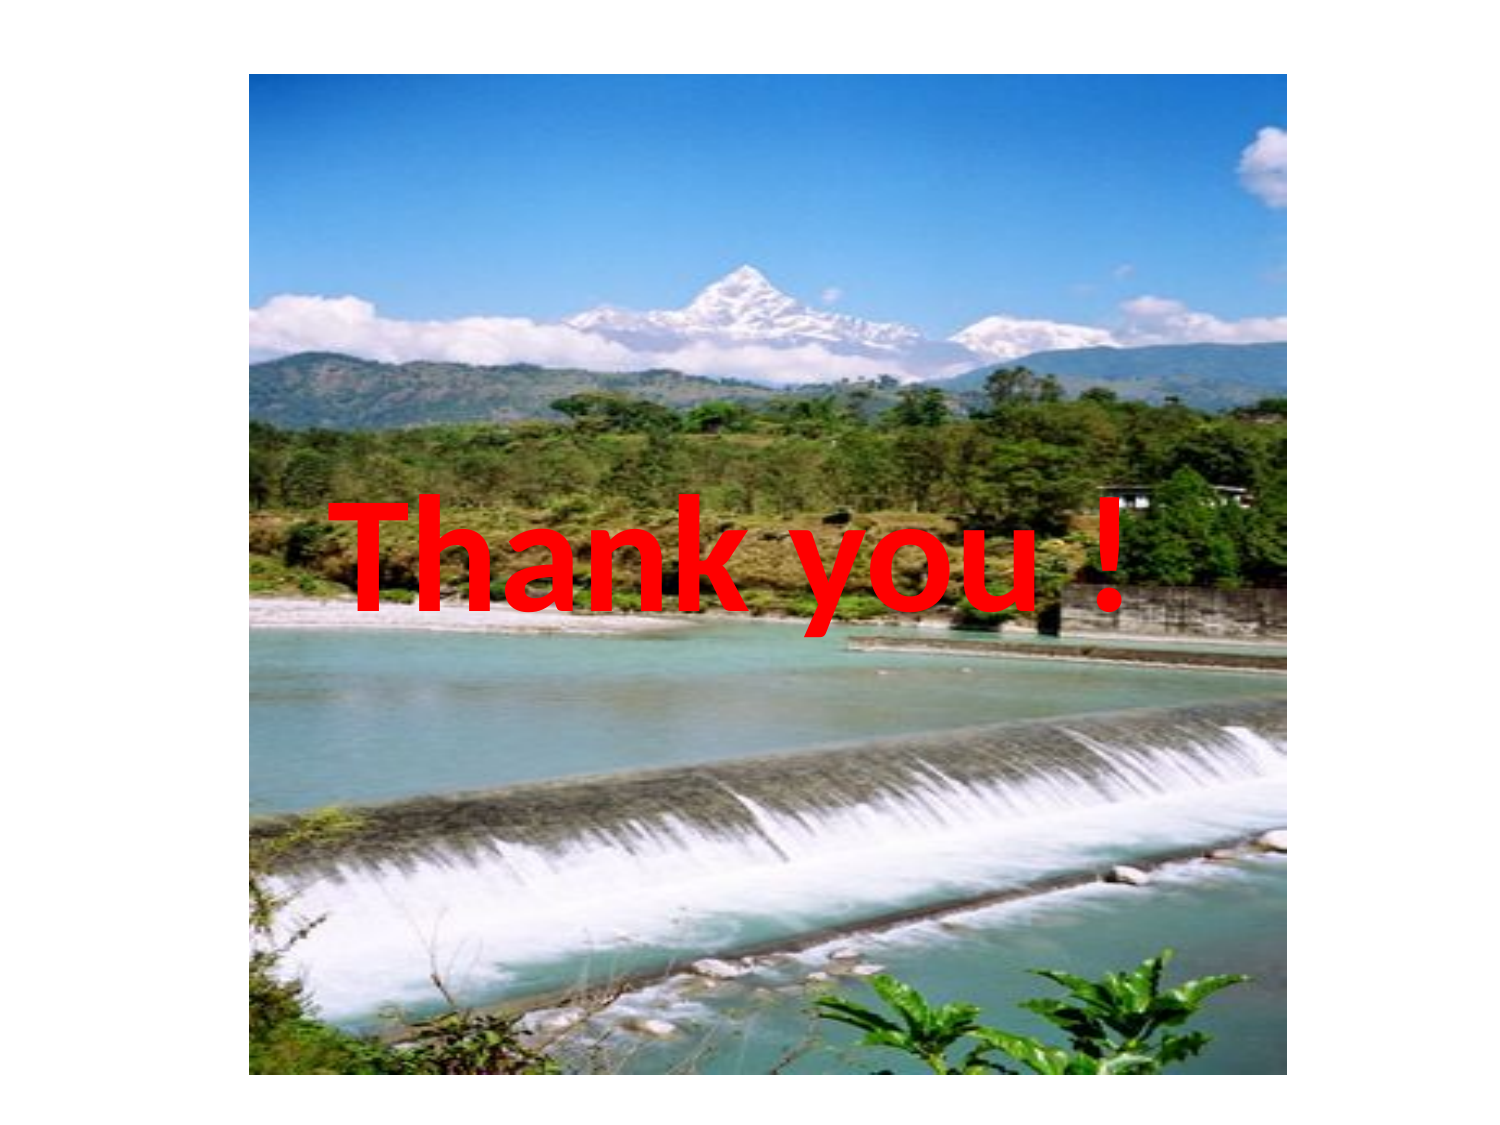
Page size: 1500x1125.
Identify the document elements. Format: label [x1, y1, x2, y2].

picture [37, 74, 1476, 1076]
